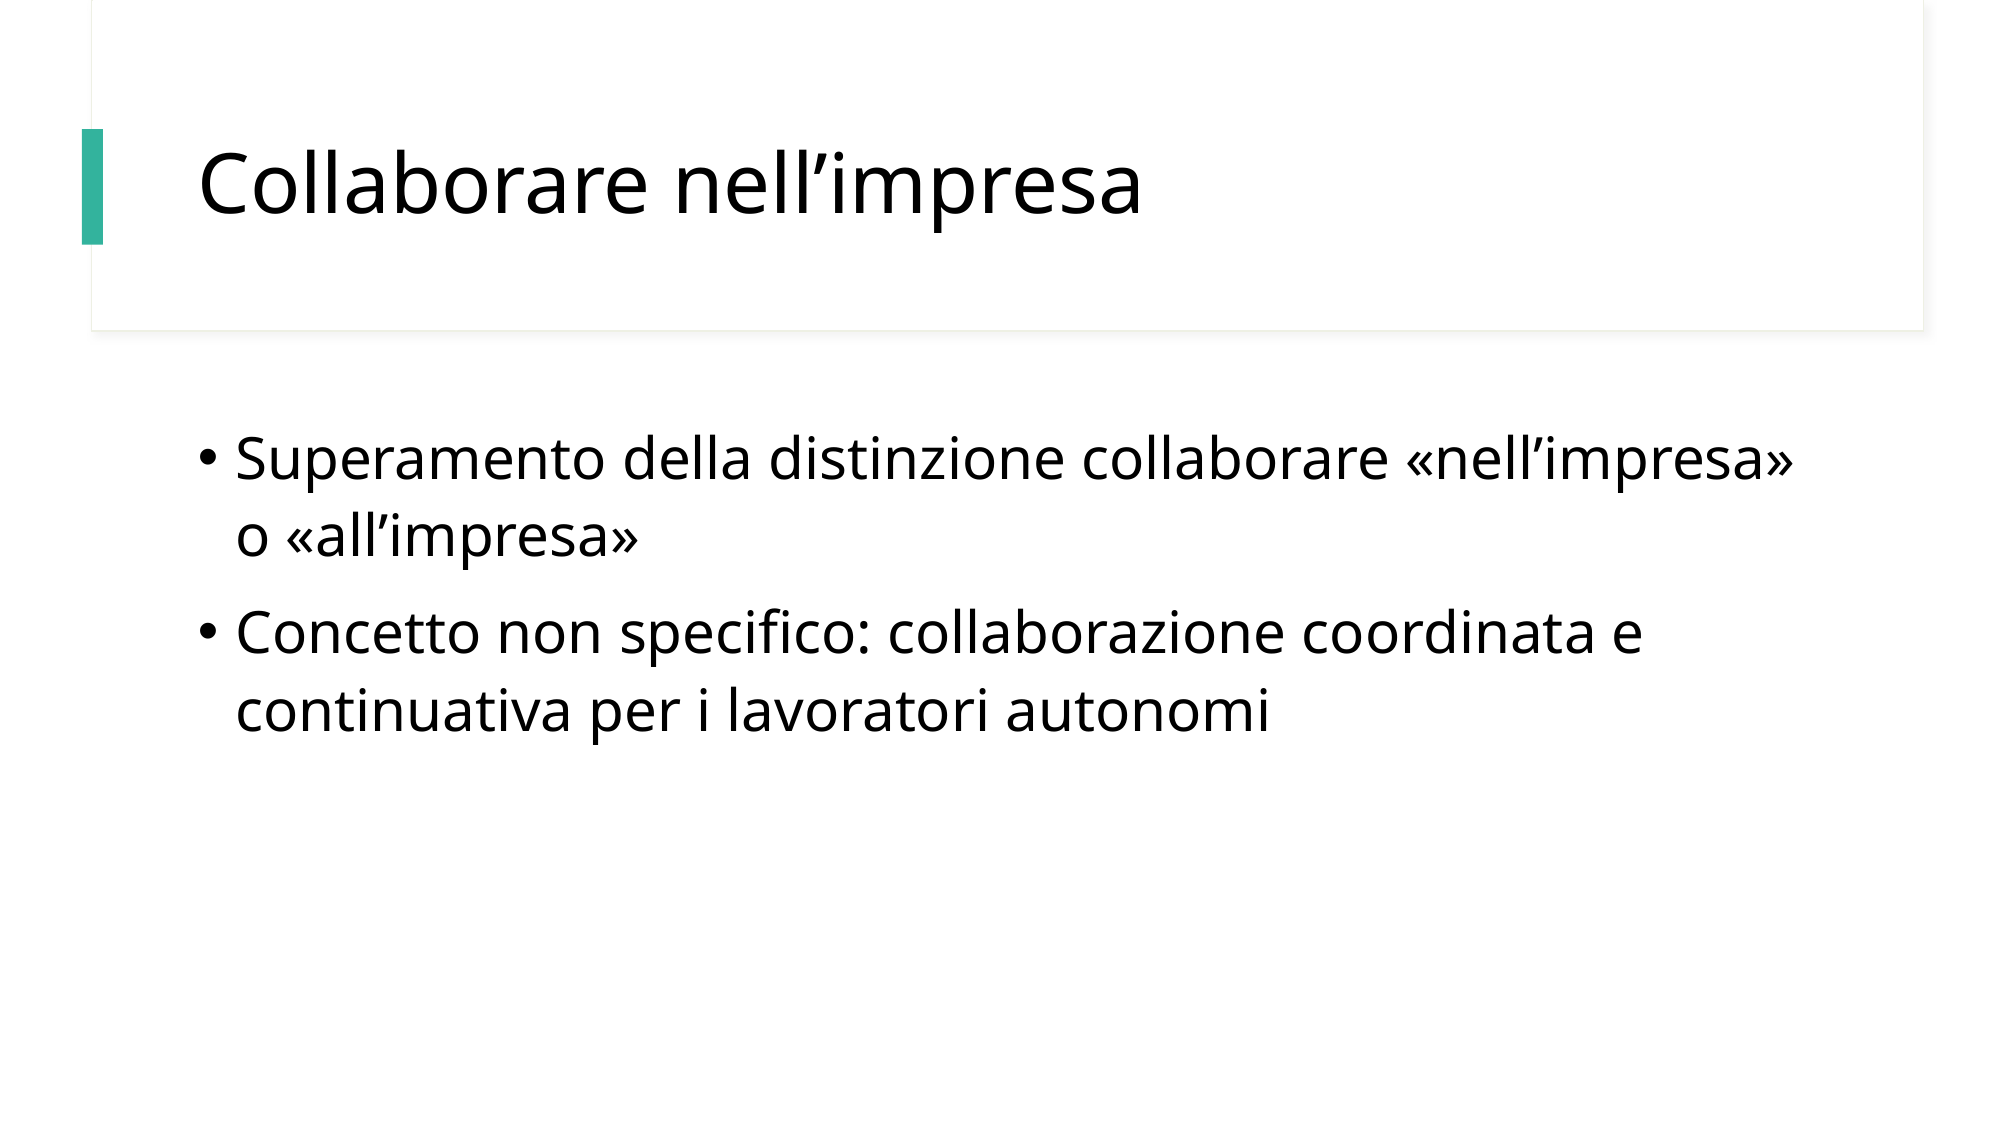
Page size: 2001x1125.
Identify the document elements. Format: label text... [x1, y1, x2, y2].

title Collaborare nell’impresa [183, 90, 1851, 284]
list Superamento della distinzione collaborare «nell’impresa» o «all’impresa» Concetto non specifico: collaborazione coordinata e continuativa per i lavoratori autonomi [183, 406, 1851, 1013]
